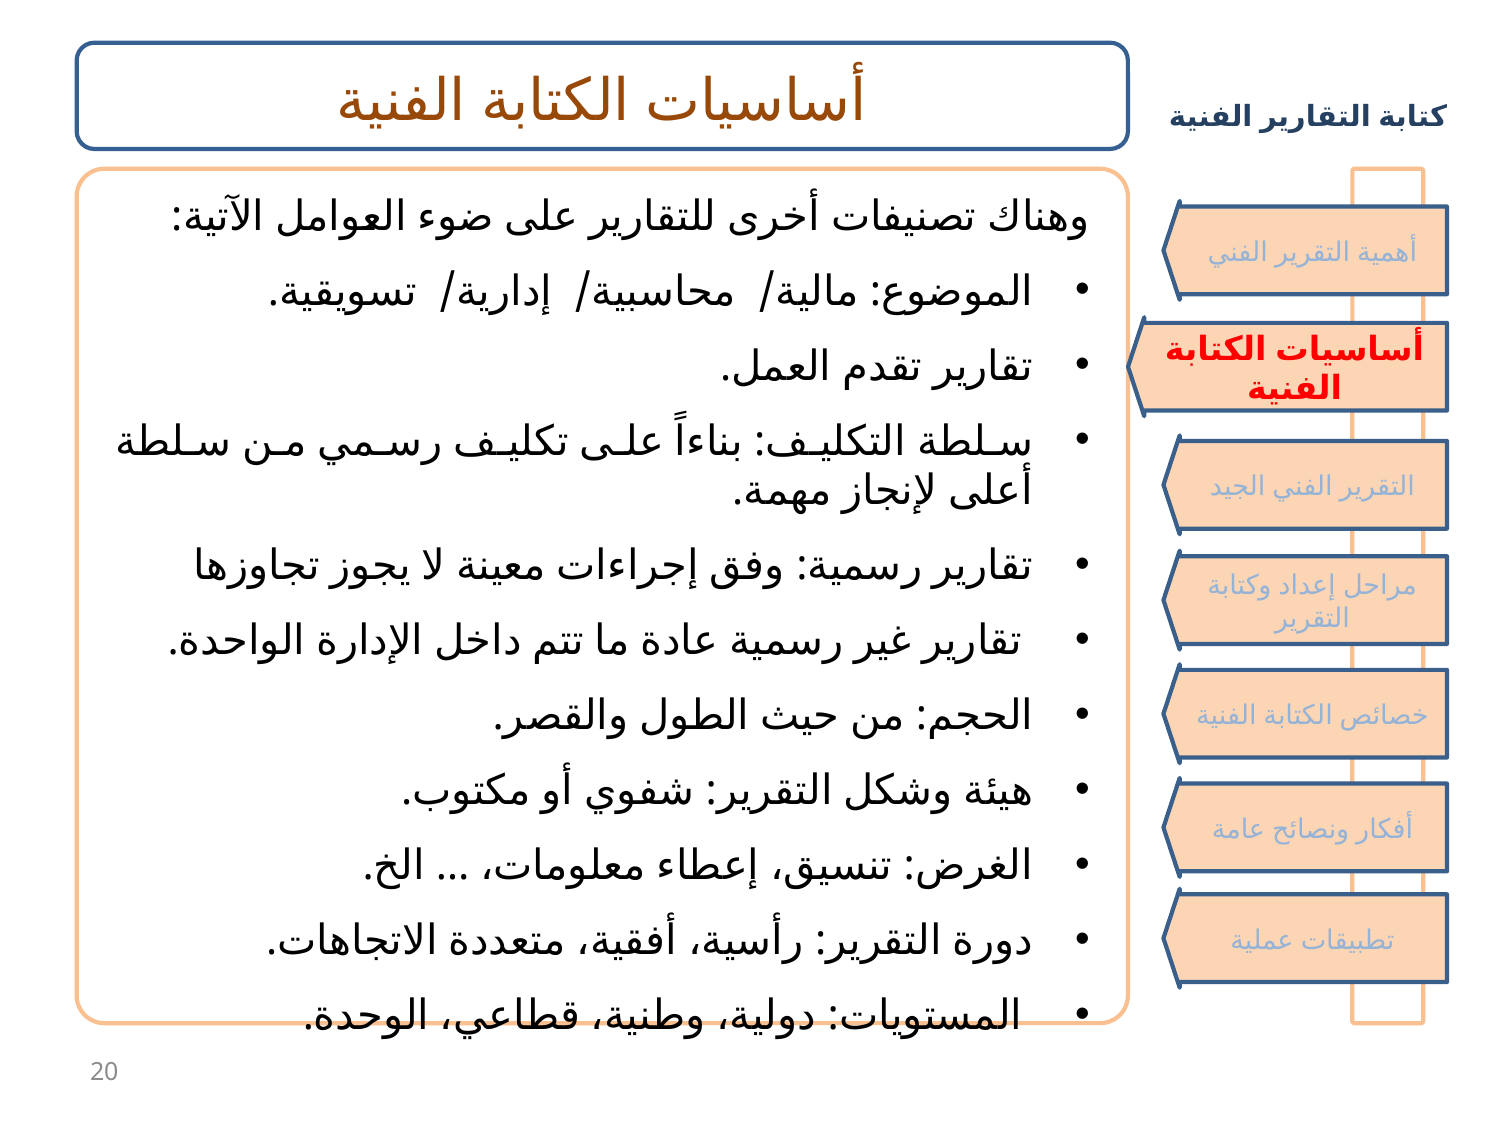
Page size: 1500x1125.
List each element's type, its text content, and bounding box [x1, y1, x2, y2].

text_box أفكار ونصائح عامة [1161, 775, 1450, 879]
text_box التقرير الفني الجيد [1161, 433, 1450, 537]
text_box أهمية التقرير الفني [1161, 198, 1450, 302]
text_box مراحل إعداد وكتابة التقرير [1161, 548, 1450, 652]
text_box [1350, 166, 1426, 204]
text_box تطبيقات عملية [1161, 886, 1450, 990]
text_box [1350, 874, 1426, 892]
text_box [1350, 531, 1426, 554]
text_box [1350, 760, 1426, 781]
text_box [1350, 413, 1426, 438]
text_box [1350, 297, 1426, 320]
text_box خصائص الكتابة الفنية [1161, 662, 1450, 766]
text_box [1350, 647, 1426, 667]
text_box [1350, 985, 1426, 1026]
slide_number 20 [75, 1042, 425, 1103]
text_box أساسيات الكتابة الفنية [1126, 315, 1450, 419]
text_box وهناك تصنيفات أخرى للتقارير على ضوء العوامل الآتية: الموضوع: مالية/ محاسبية/ إدارية/ تسويقية. تقارير تقدم العمل. سلطة التكليف: بناءاً على تكليف رسمي من سلطة أعلى لإنجاز مهمة. تقارير رسمية: وفق إجراءات معينة لا يجوز تجاوزها تقارير غير رسمية عادة ما تتم داخل الإدارة الواحدة. الحجم: من حيث الطول والقصر. هيئة وشكل التقرير: شفوي أو مكتوب. الغرض: تنسيق، إعطاء معلومات، … الخ. دورة التقرير: رأسية، أفقية، متعددة الاتجاهات. المستويات: دولية، وطنية، قطاعي، الوحدة. [100, 181, 1105, 1046]
text_box أساسيات الكتابة الفنية [75, 54, 1128, 140]
